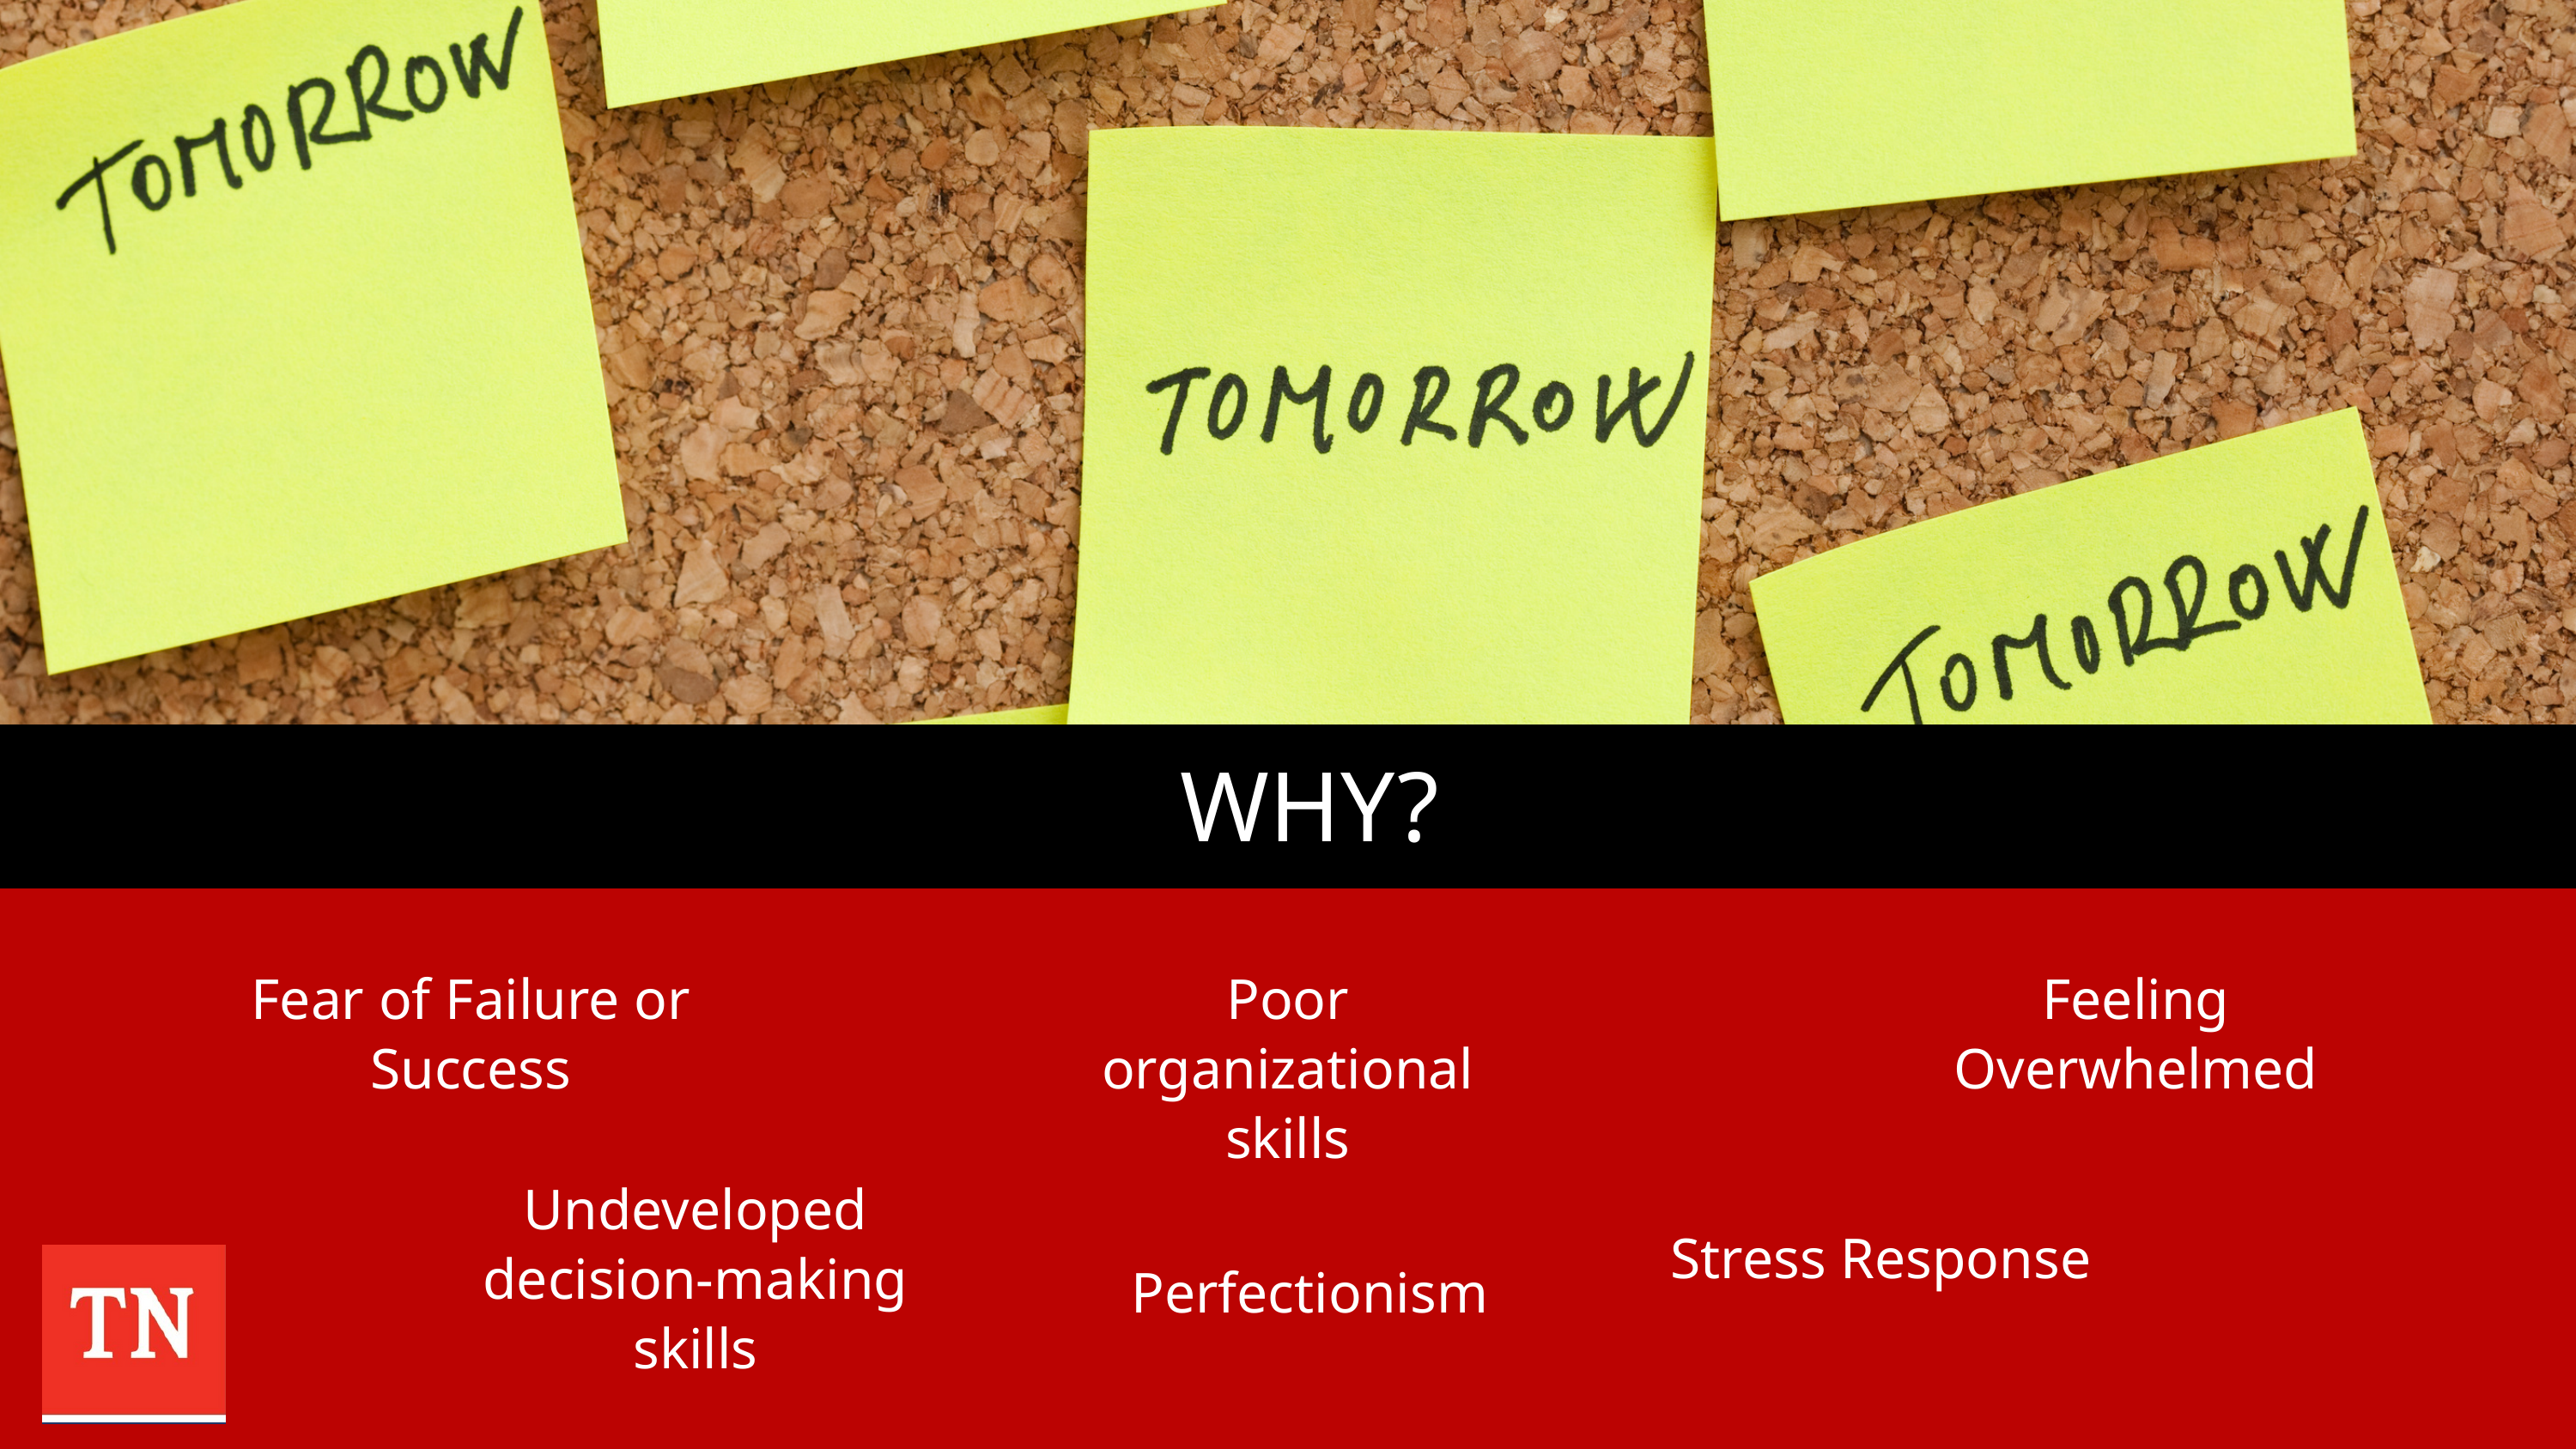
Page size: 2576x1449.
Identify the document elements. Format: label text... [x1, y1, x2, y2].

text_box Stress Response [1656, 1220, 2106, 1290]
picture [41, 1245, 227, 1424]
text_box Poor organizational skills [1063, 961, 1513, 1170]
text_box Fear of Failure or Success [246, 961, 696, 1100]
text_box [0, 724, 2576, 889]
text_box Feeling Overwhelmed [1880, 961, 2391, 1100]
text_box Perfectionism [1084, 1253, 1534, 1324]
text_box Undeveloped decision-making skills [446, 1171, 945, 1380]
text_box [0, 0, 2576, 721]
